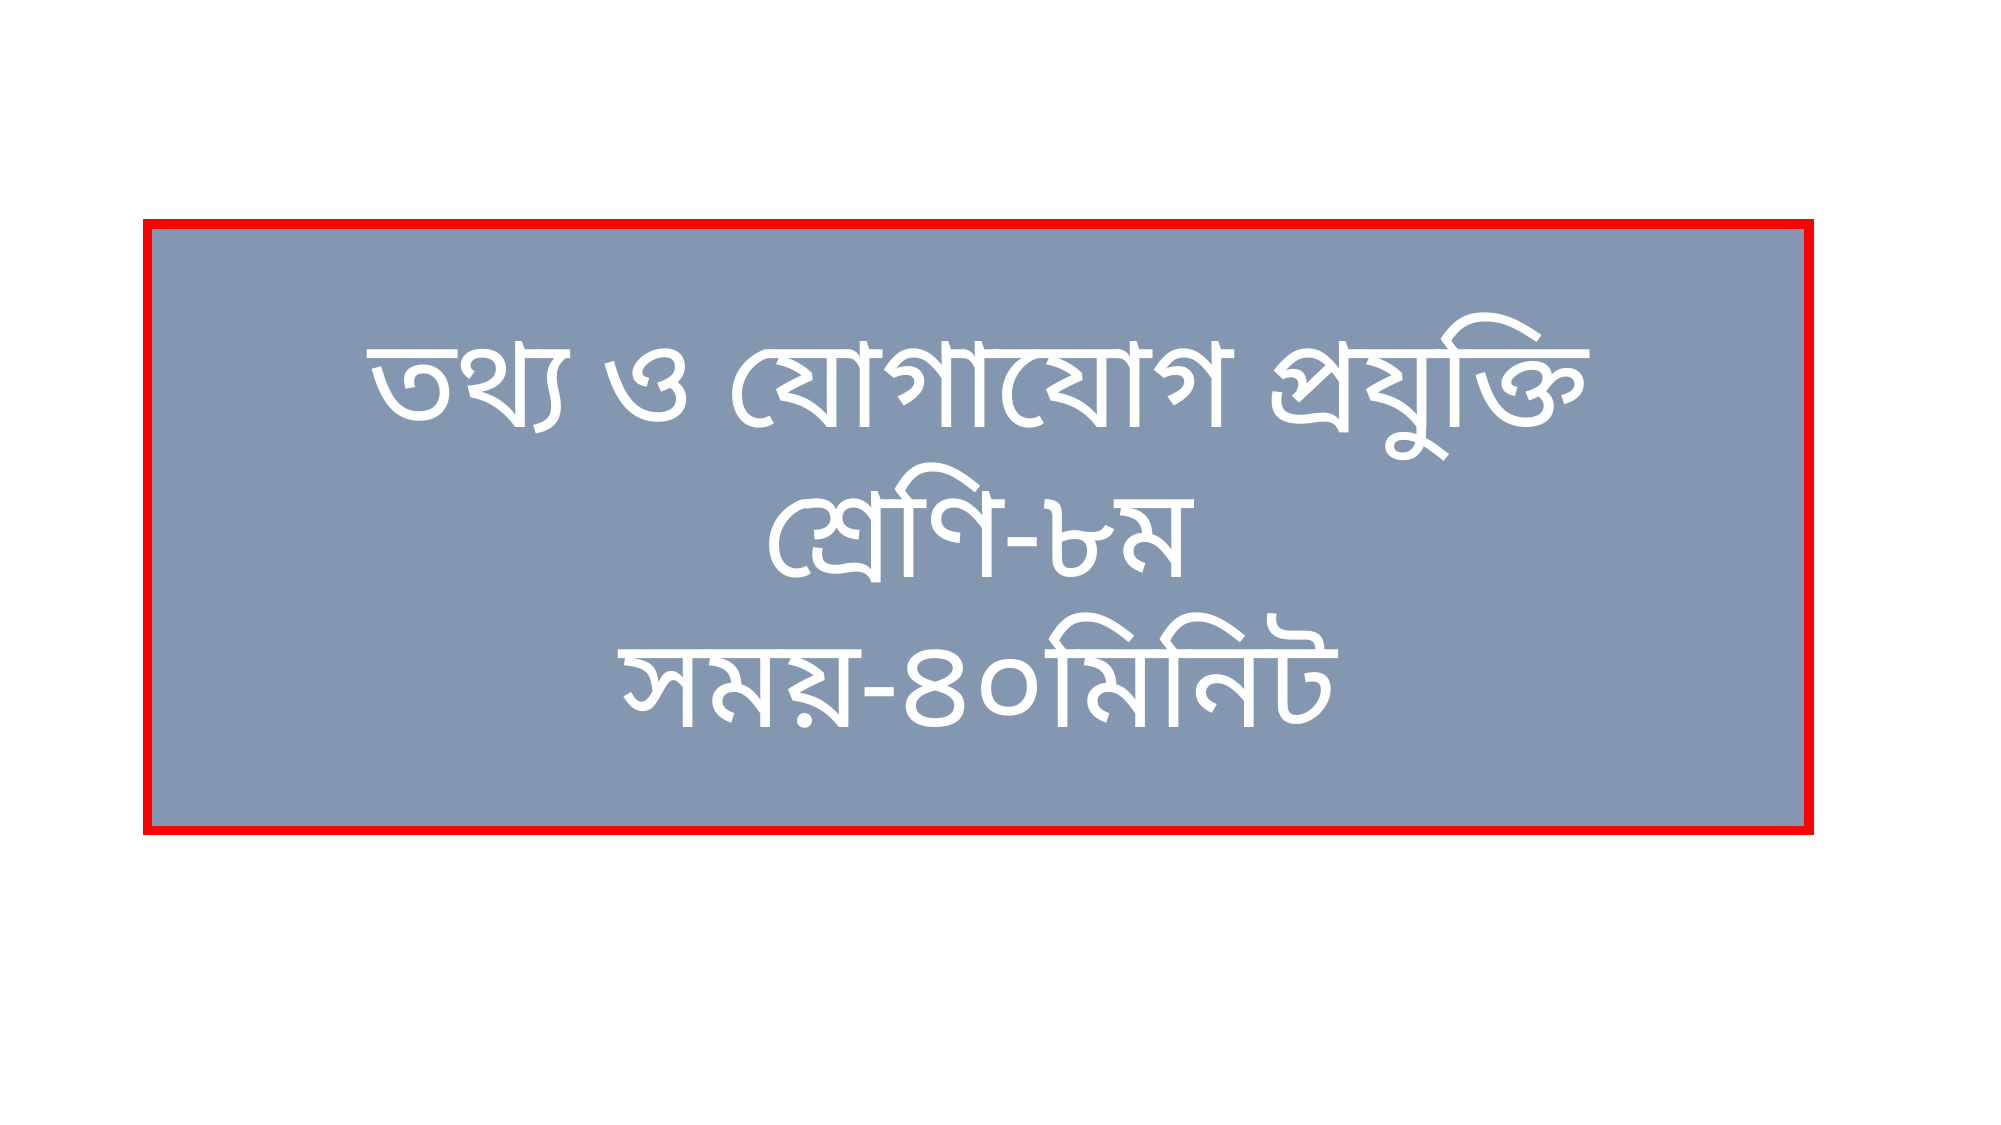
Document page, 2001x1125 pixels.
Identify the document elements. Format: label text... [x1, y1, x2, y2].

text_box তথ্য ও যোগাযোগ প্রযুক্তি শ্রেণি-৮ম সময়-৪০মিনিট [147, 223, 1810, 832]
